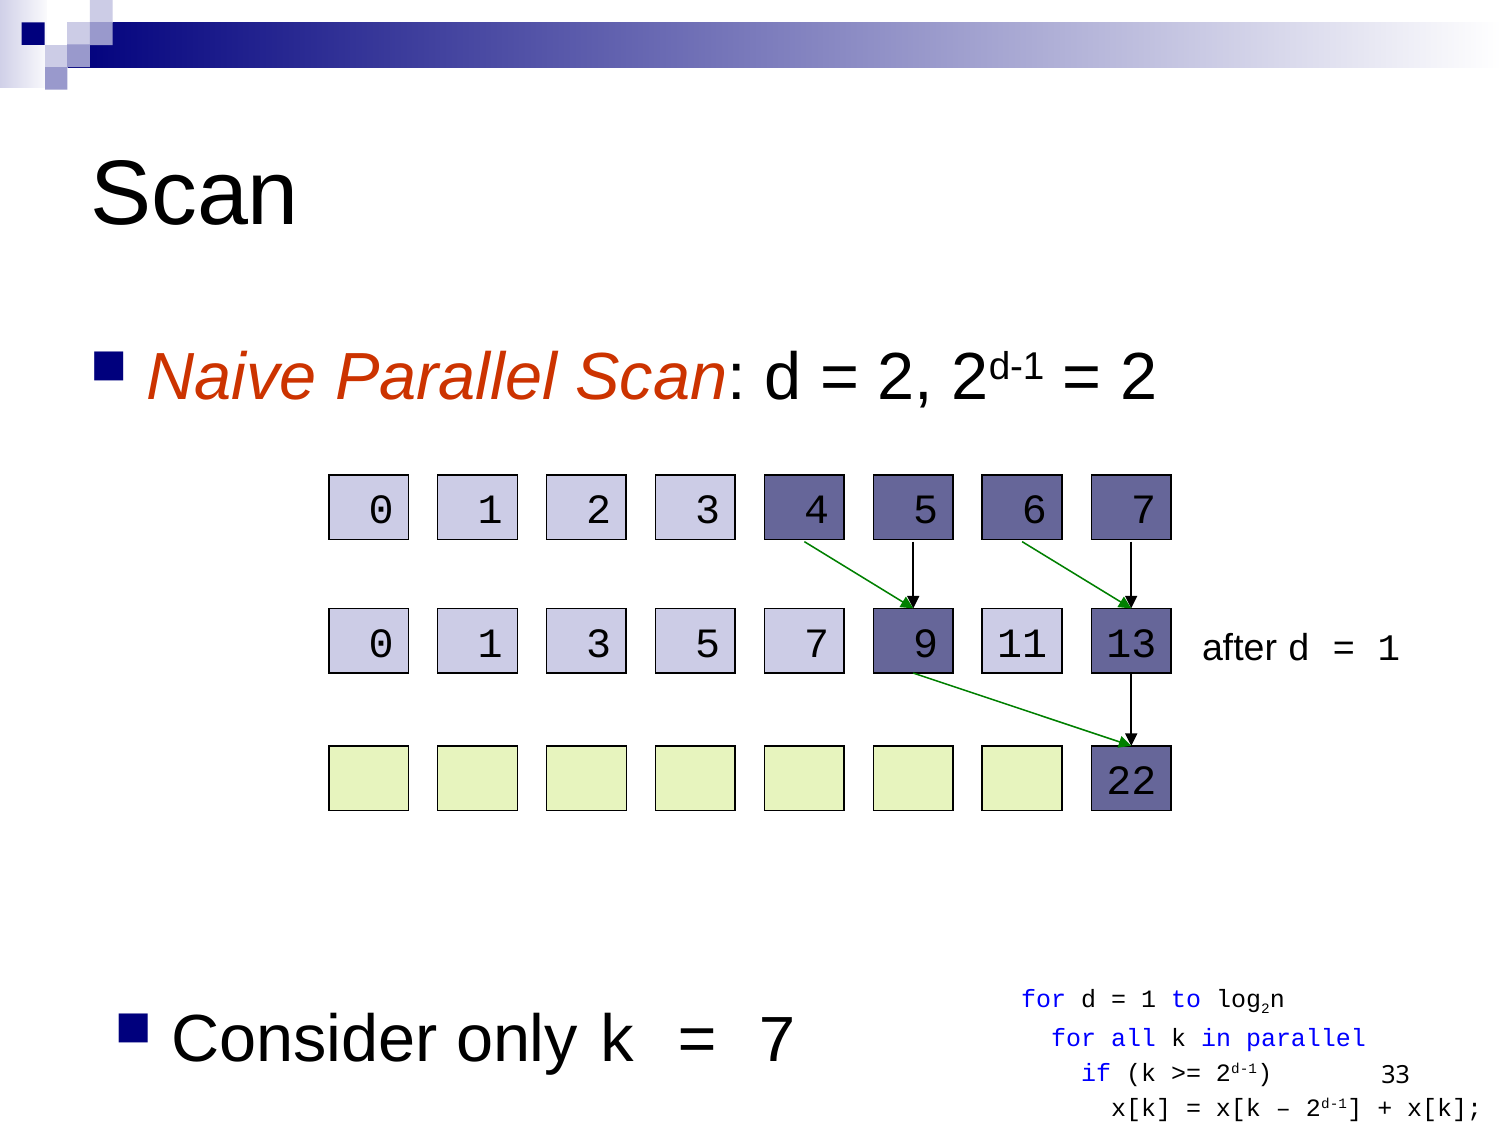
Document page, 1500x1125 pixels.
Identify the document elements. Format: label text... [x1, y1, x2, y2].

text_box [546, 745, 627, 811]
text_box Consider only k = 7 [99, 987, 1006, 1113]
slide_number 33 [1074, 1024, 1426, 1101]
text_box [764, 745, 845, 811]
text_box 2 [546, 474, 627, 540]
text_box 111 [778, 22, 783, 67]
text_box 1 [437, 474, 518, 540]
text_box 7 [764, 608, 845, 674]
text_box after d = 1 [1187, 615, 1415, 675]
text_box 13 [1091, 608, 1172, 674]
text_box 6 [982, 474, 1062, 540]
text_box 22 [1091, 745, 1172, 811]
list Naive Parallel Scan: d = 2, 2d-1 = 2 [75, 324, 1425, 963]
text_box for d = 1 to log2n for all k in parallel if (k >= 2d-1) x[k] = x[k – 2d-1] + x[k]; [1006, 974, 1500, 1125]
text_box [328, 745, 409, 811]
text_box [689, 22, 693, 67]
text_box [982, 755, 1062, 811]
text_box 3 [655, 474, 736, 540]
text_box 0 [328, 474, 409, 540]
text_box 5 [873, 474, 954, 540]
text_box 0 [328, 608, 409, 674]
text_box 5 [655, 608, 736, 674]
text_box 11 [982, 608, 1062, 673]
text_box [437, 745, 518, 811]
text_box 4 [764, 474, 845, 540]
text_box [1021, 541, 1132, 609]
text_box 7 [1091, 474, 1172, 540]
text_box 9 [873, 608, 954, 674]
text_box [873, 745, 954, 811]
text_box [804, 541, 914, 609]
text_box 3 [546, 608, 627, 674]
title Scan [75, 75, 1425, 300]
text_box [913, 674, 1132, 747]
text_box 1 [437, 608, 518, 674]
text_box [655, 745, 736, 811]
